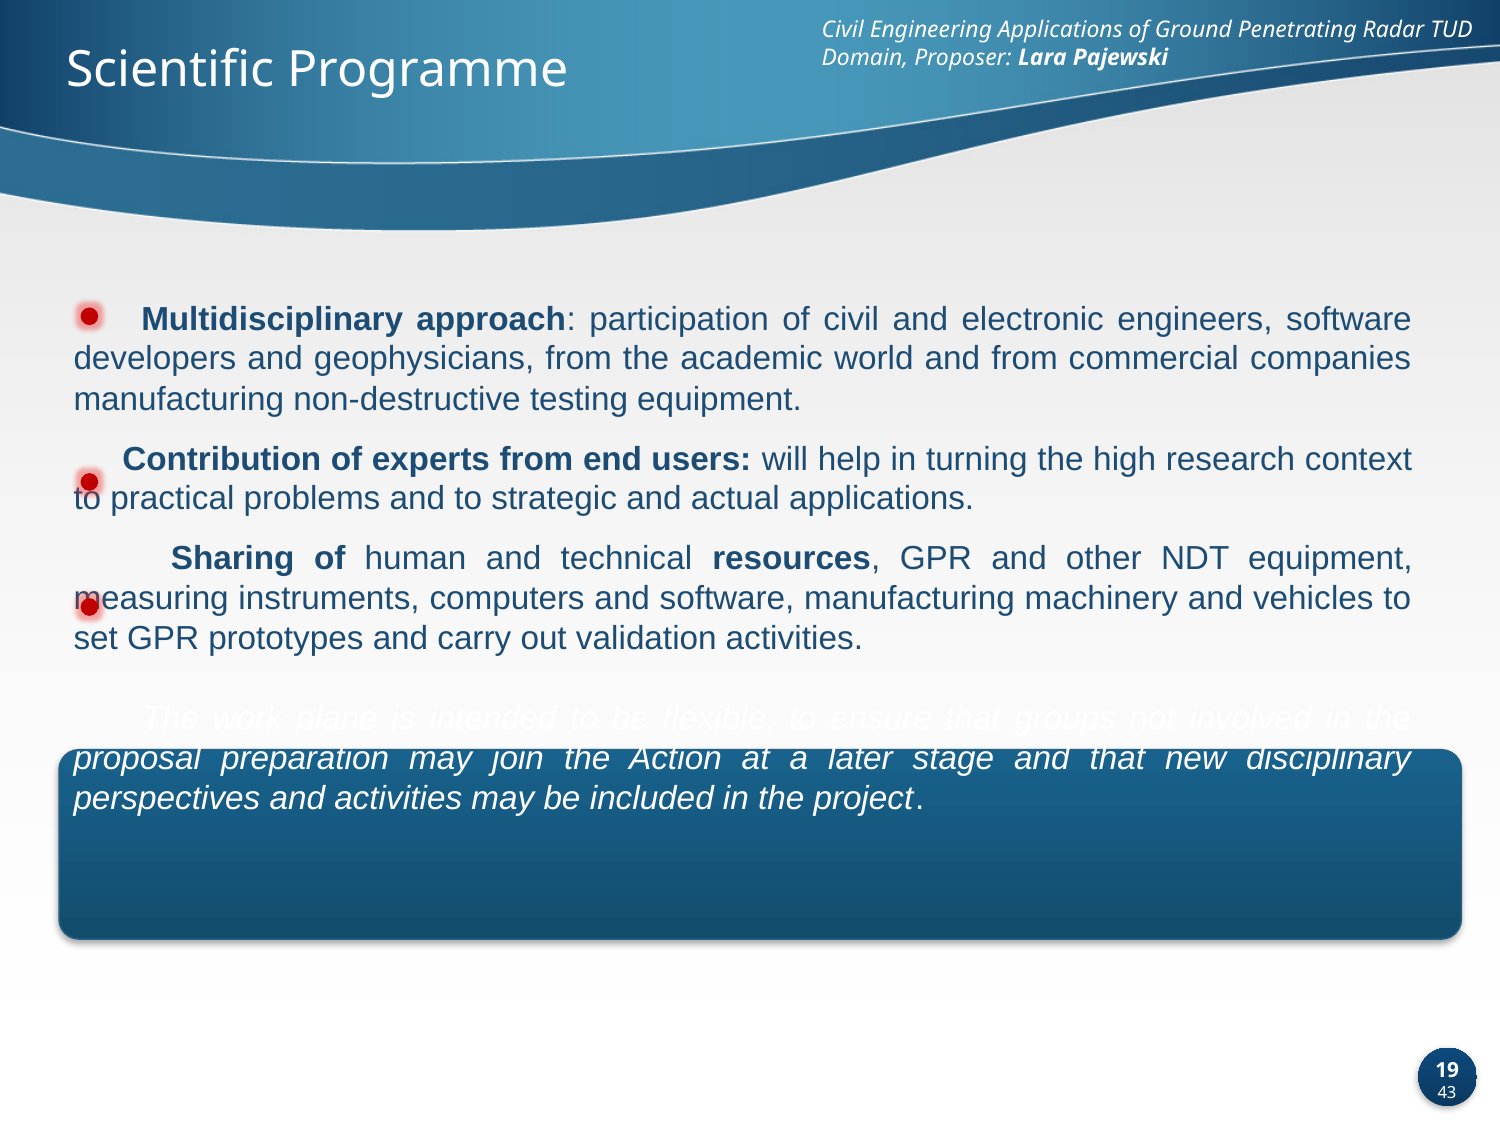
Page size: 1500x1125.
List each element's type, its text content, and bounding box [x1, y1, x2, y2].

text_box 19 43 [1420, 1053, 1474, 1110]
text_box [80, 598, 99, 616]
list Multidisciplinary approach: participation of civil and electronic engineers, software developers and geophysicians, from the academic world and from commercial companies manufacturing non-destructive testing equipment. Contribution of experts from end users: will help in turning the high research context to practical problems and to strategic and actual applications. Sharing of human and technical resources, GPR and other NDT equipment, measuring instruments, computers and software, manufacturing machinery and vehicles to set GPR prototypes and carry out validation activities. The work plane is intended to be flexible, to ensure that groups not involved in the proposal preparation may join the Action at a later stage and that new disciplinary perspectives and activities may be included in the project. [58, 289, 1429, 1062]
footer Civil Engineering Applications of Ground Penetrating Radar TUD Domain, Proposer: Lara Pajewski [806, 7, 1500, 95]
title Scientific Programme [51, 33, 1085, 132]
text_box [1430, 1047, 1465, 1053]
picture [0, 0, 1500, 1125]
text_box [1429, 748, 1463, 940]
text_box [80, 473, 99, 491]
text_box [80, 307, 99, 326]
